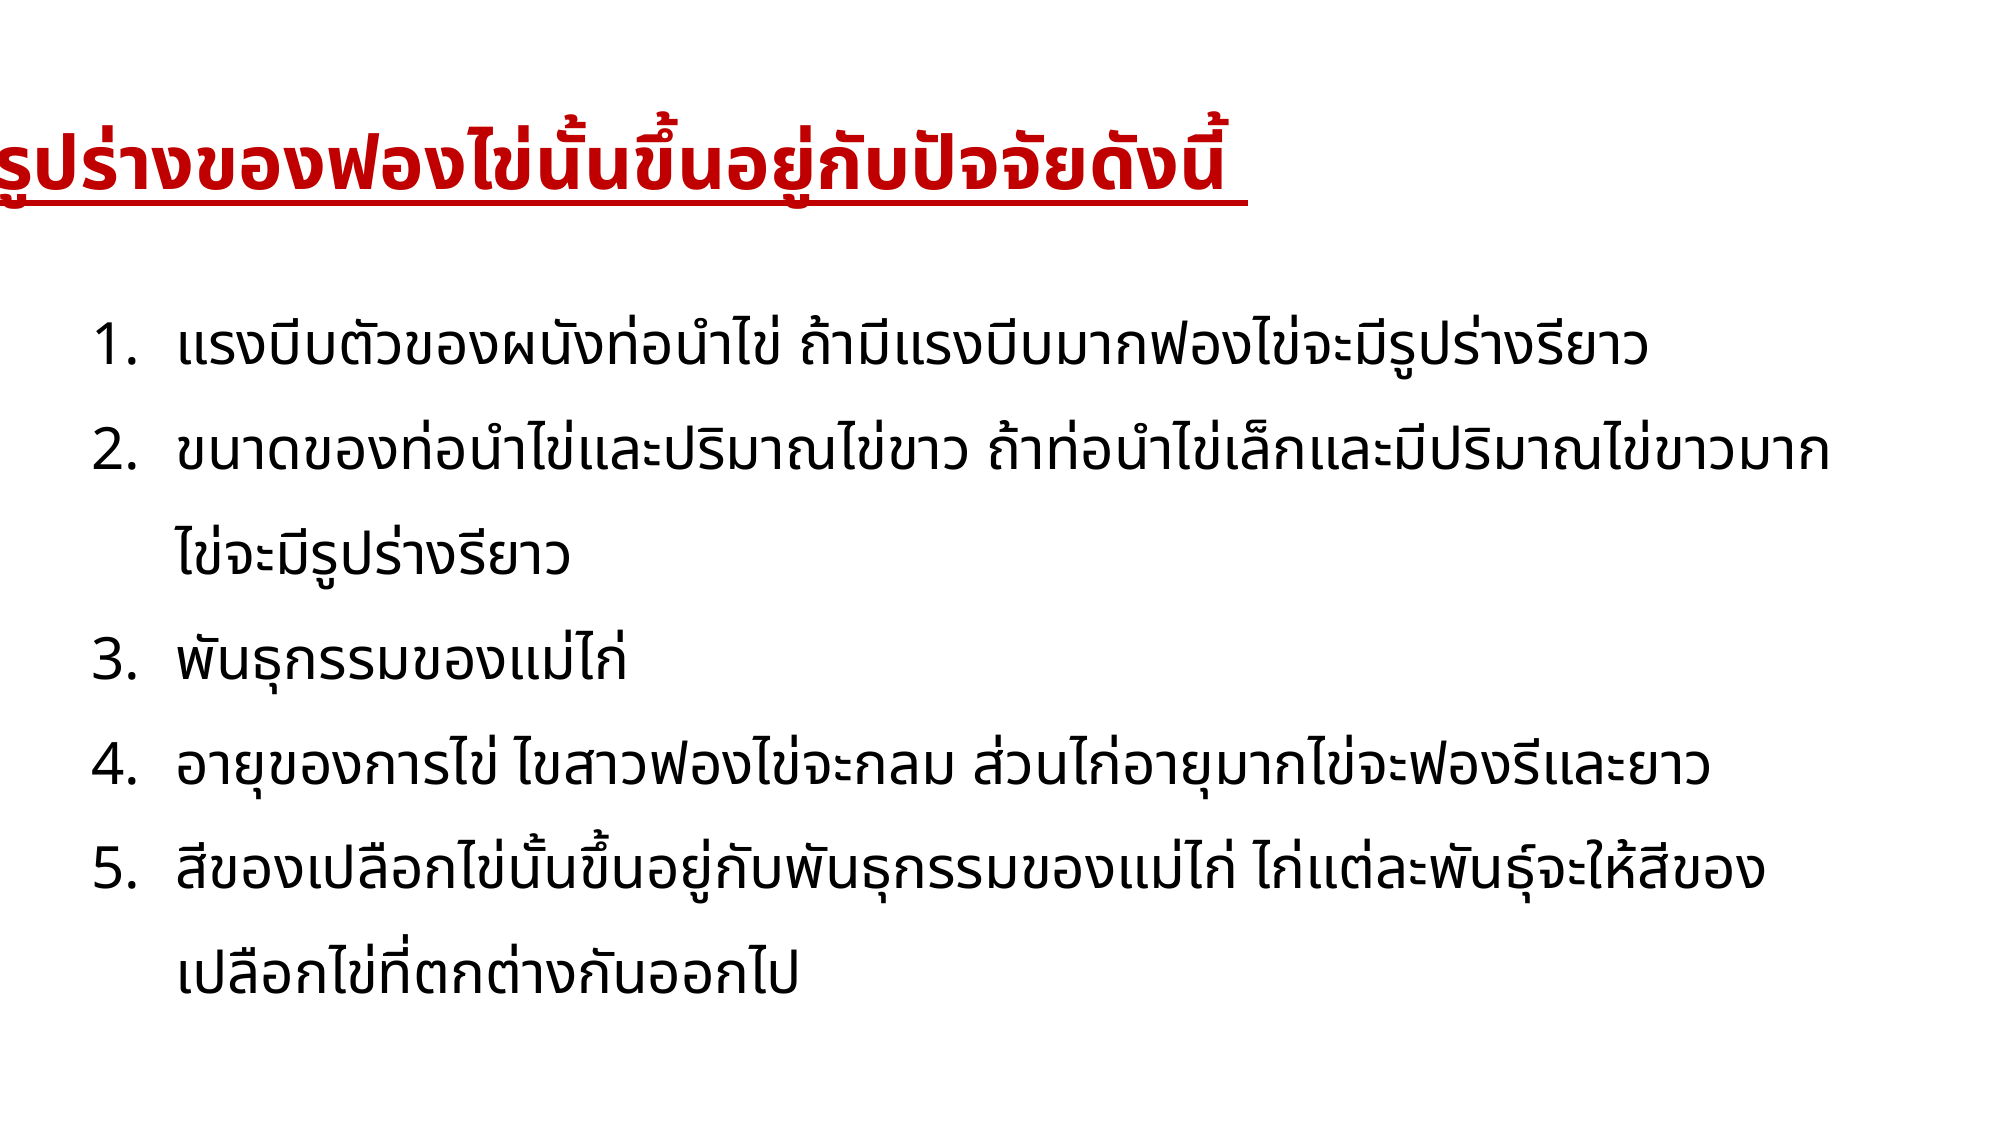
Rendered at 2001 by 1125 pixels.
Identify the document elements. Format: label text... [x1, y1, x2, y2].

text_box รูปร่างของฟองไข่นั้นขึ้นอยู่กับปัจจัยดังนี้ [0, 107, 1263, 212]
text_box แรงบีบตัวของผนังท่อนำไข่ ถ้ามีแรงบีบมากฟองไข่จะมีรูปร่างรียาว ขนาดของท่อนำไข่และปริมาณไข่ขาว ถ้าท่อนำไข่เล็กและมีปริมาณไข่ขาวมากไข่จะมีรูปร่างรียาว พันธุกรรมของแม่ไก่ อายุของการไข่ ไขสาวฟองไข่จะกลม ส่วนไก่อายุมากไข่จะฟองรีและยาว สีของเปลือกไข่นั้นขึ้นอยู่กับพันธุกรรมของแม่ไก่ ไก่แต่ละพันธุ์จะให้สีของเปลือกไข่ที่ตกต่างกันออกไป [76, 263, 1868, 1013]
